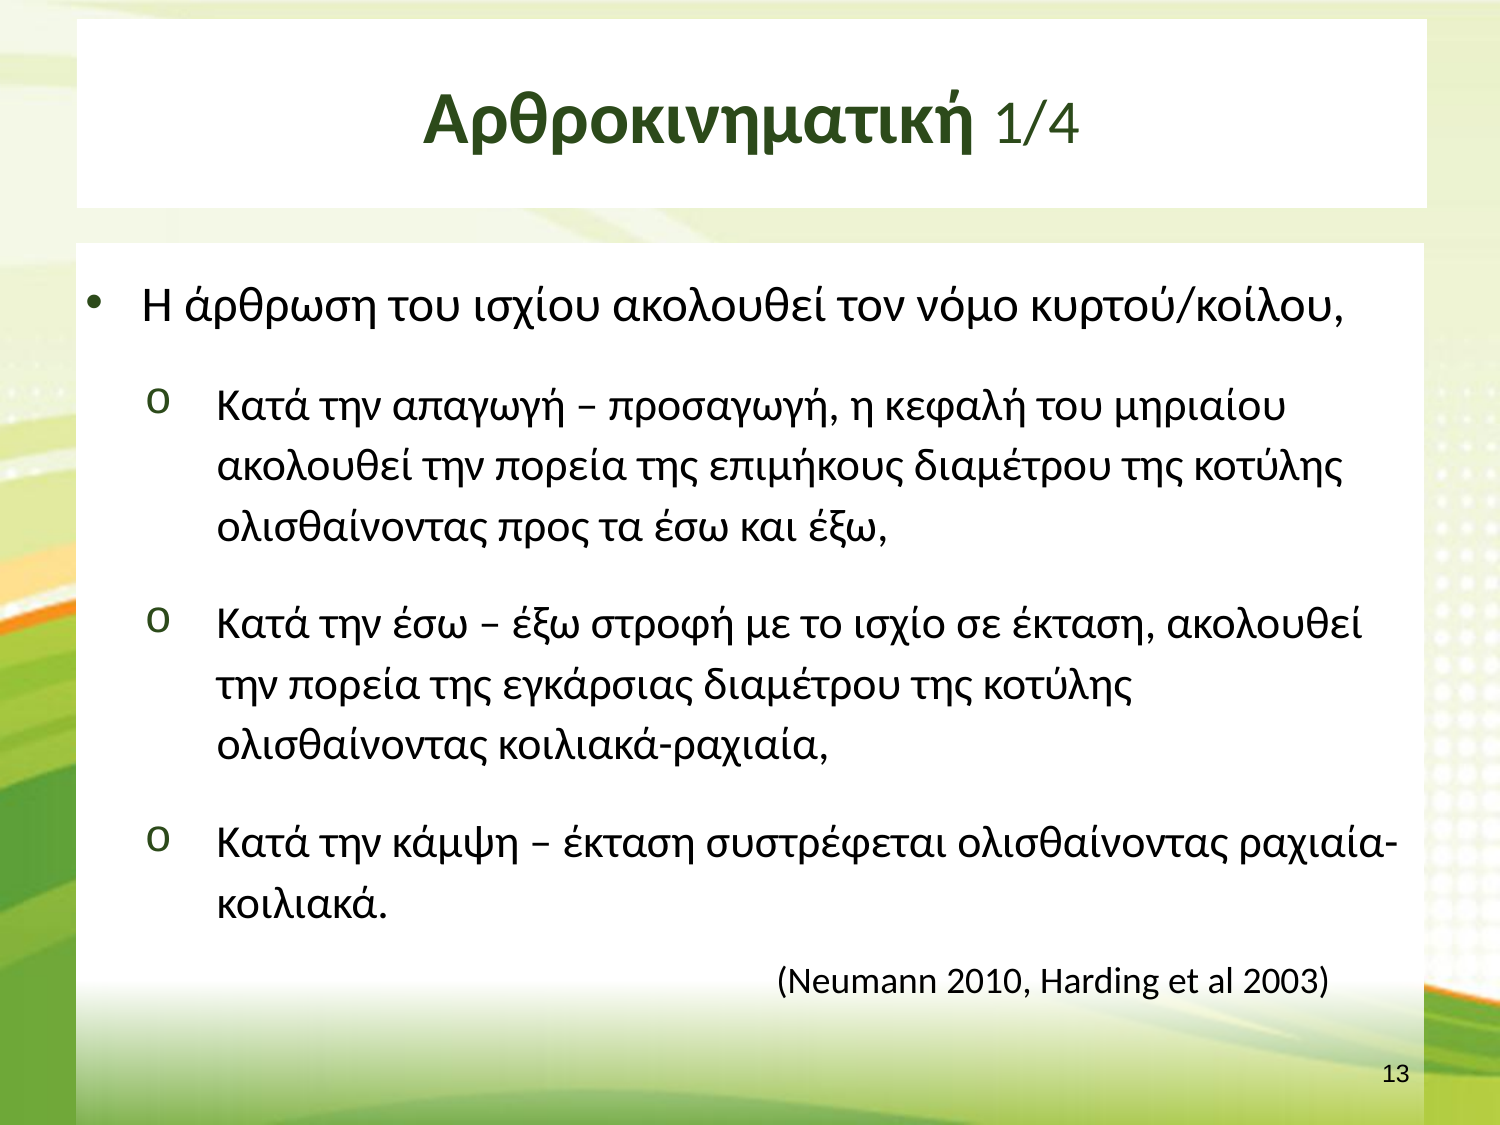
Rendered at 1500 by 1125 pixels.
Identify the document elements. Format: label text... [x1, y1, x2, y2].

slide_number 42 [76, 1093, 1074, 1101]
title Μέθοδοι διάτασης [76, 1102, 1424, 1110]
text_box (Neumann 2010, Harding et al 2003) [761, 949, 1376, 1009]
title Συστροφές ισχίου – Εξέταση [76, 1111, 1424, 1120]
picture [0, 0, 1500, 1125]
slide_number 12 [1074, 1042, 1425, 1103]
title Αρθροκινηματική 1/4 [76, 19, 1427, 208]
list Η άρθρωση του ισχίου ακολουθεί τον νόμο κυρτού/κοίλου, Κατά την απαγωγή – προσαγωγή, η κεφαλή του μηριαίου ακολουθεί την πορεία της επιμήκους διαμέτρου της κοτύλης ολισθαίνοντας προς τα έσω και έξω, Κατά την έσω – έξω στροφή με το ισχίο σε έκταση, ακολουθεί την πορεία της εγκάρσιας διαμέτρου της κοτύλης ολισθαίνοντας κοιλιακά-ραχιαία, Κατά την κάμψη – έκταση συστρέφεται ολισθαίνοντας ραχιαία-κοιλιακά. [70, 257, 1418, 1093]
